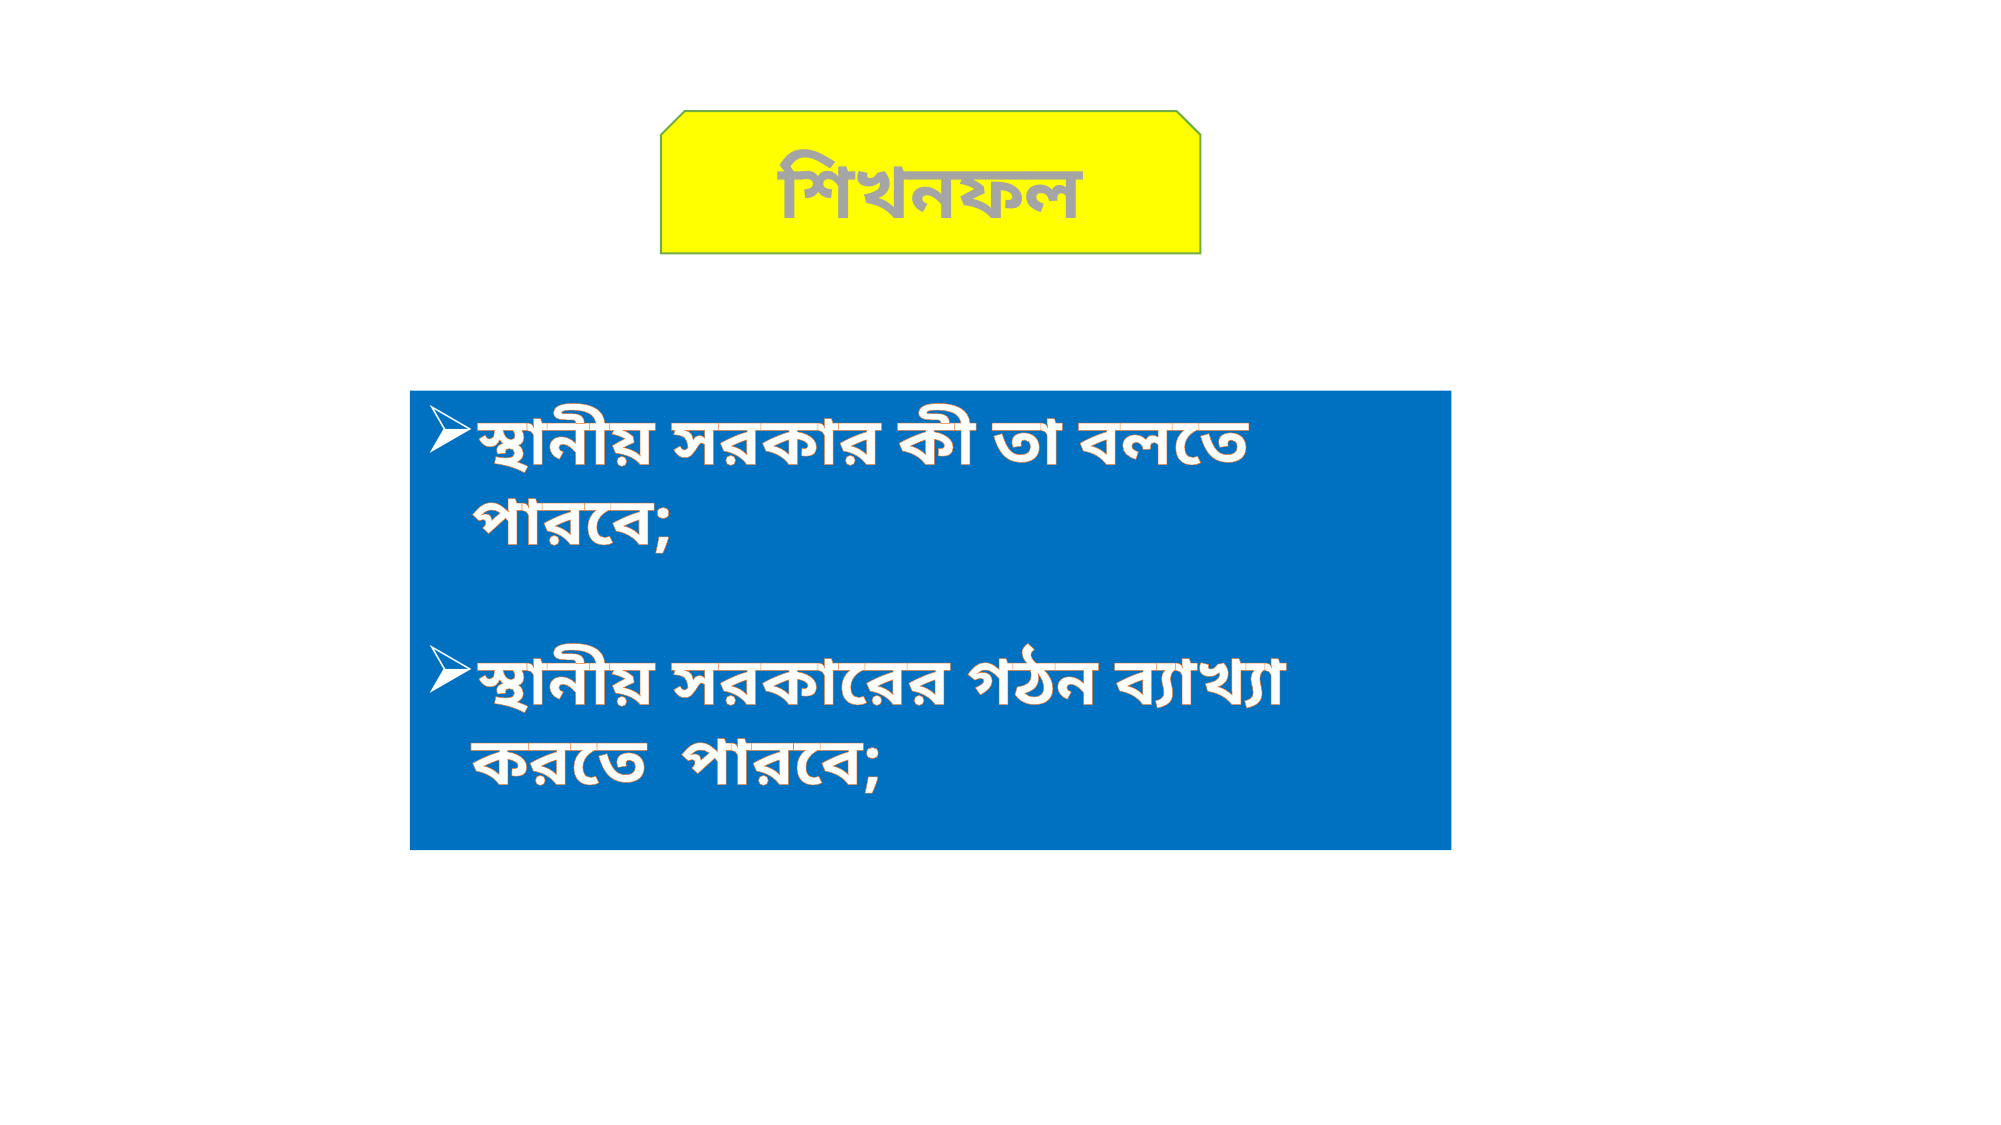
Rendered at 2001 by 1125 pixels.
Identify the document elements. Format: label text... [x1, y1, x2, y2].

text_box শিখনফল [659, 110, 1202, 255]
text_box স্থানীয় সরকার কী তা বলতে পারবে; স্থানীয় সরকারের গঠন ব্যাখ্যা করতে পারবে; [409, 390, 1452, 851]
